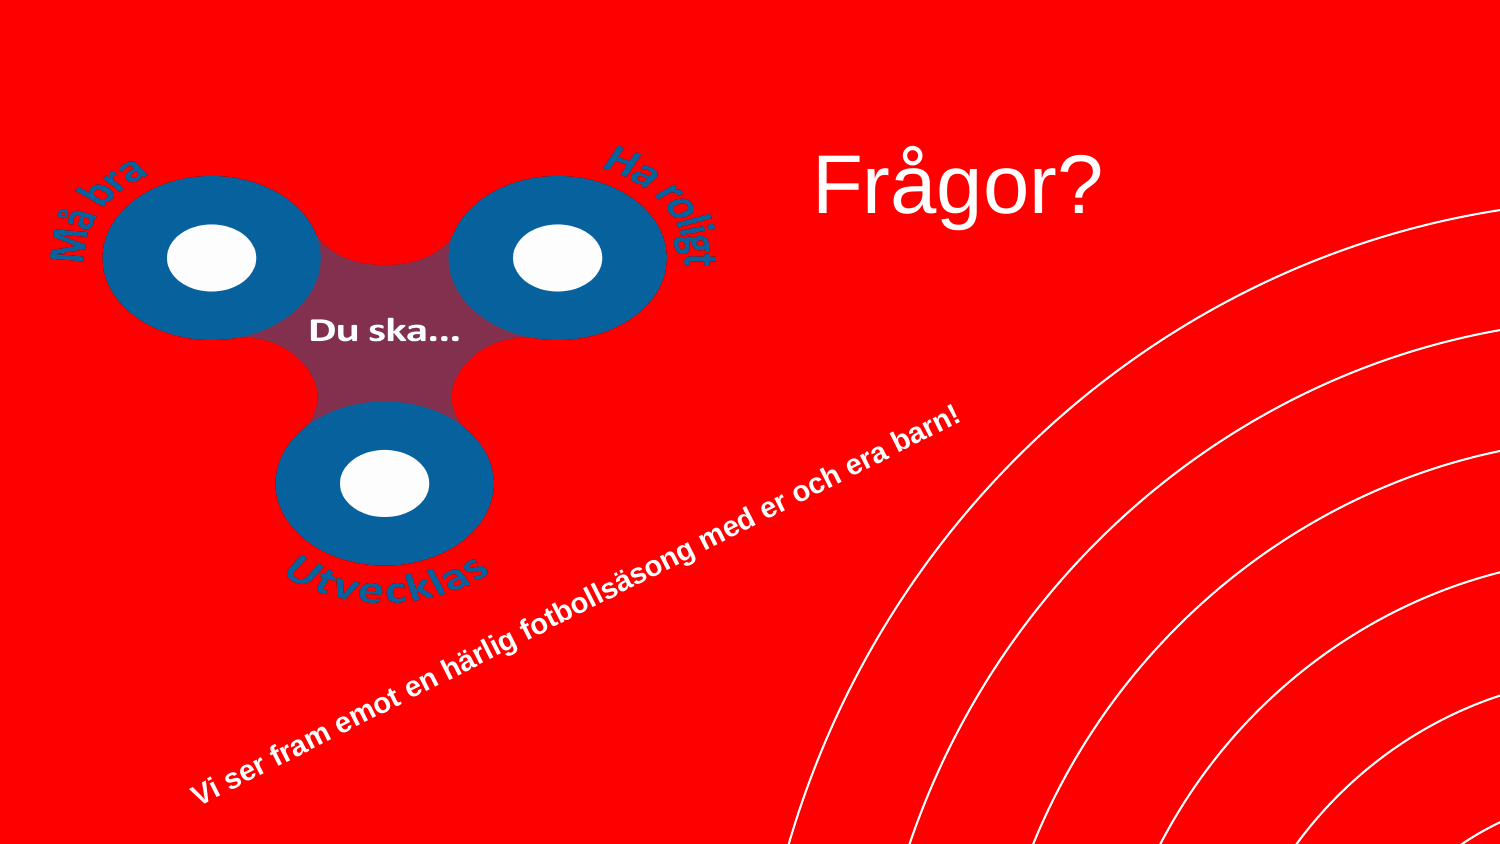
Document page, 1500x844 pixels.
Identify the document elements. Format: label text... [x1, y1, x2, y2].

text_box Vi ser fram emot en härlig fotbollsäsong med er och era barn! [168, 623, 591, 826]
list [40, 137, 728, 615]
text_box Vi ser fram emot en härlig fotbollsäsong med er och era barn! [733, 376, 991, 551]
text_box Frågor? [797, 123, 1325, 273]
